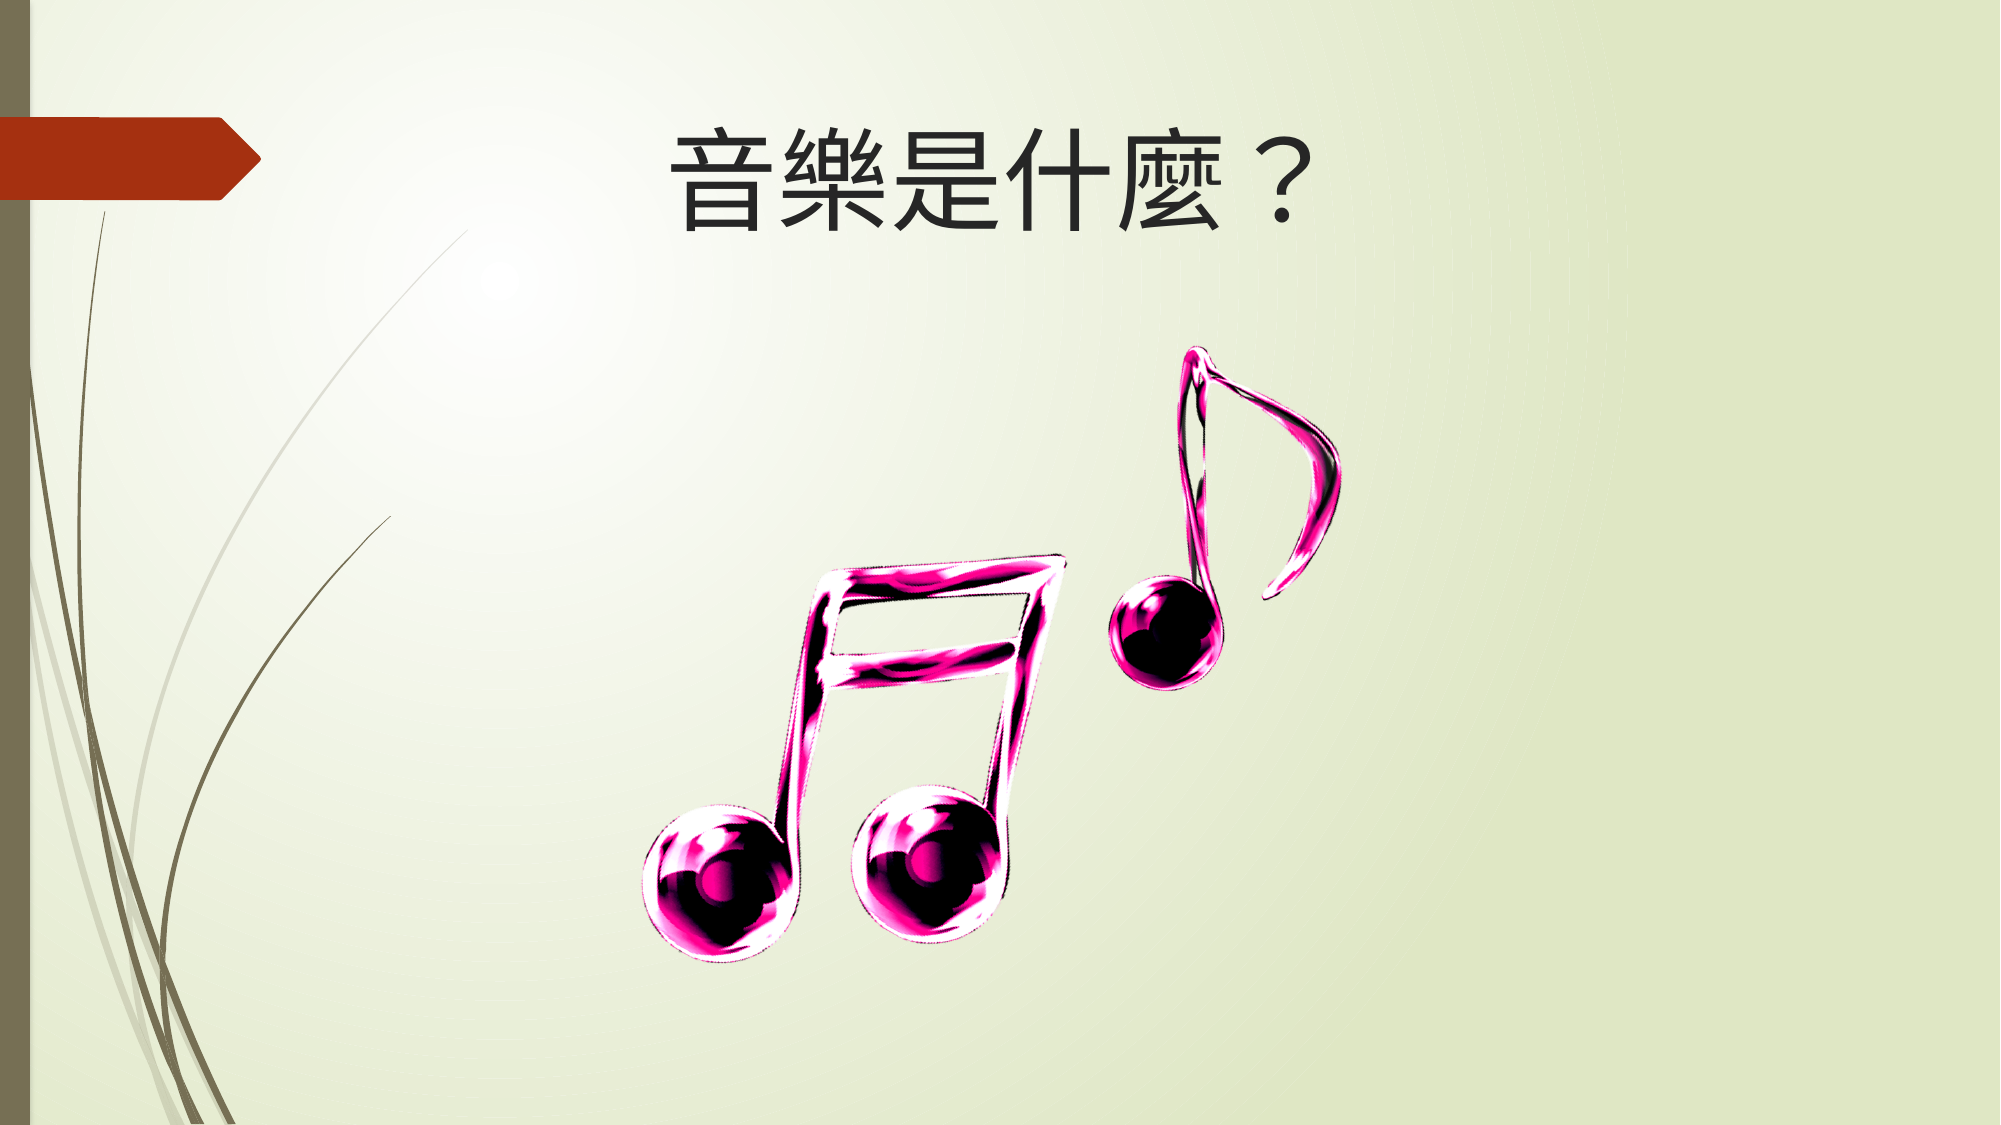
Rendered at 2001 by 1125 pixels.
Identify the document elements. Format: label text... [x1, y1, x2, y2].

title 音樂是什麼？ [425, 102, 1888, 313]
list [640, 344, 1343, 966]
